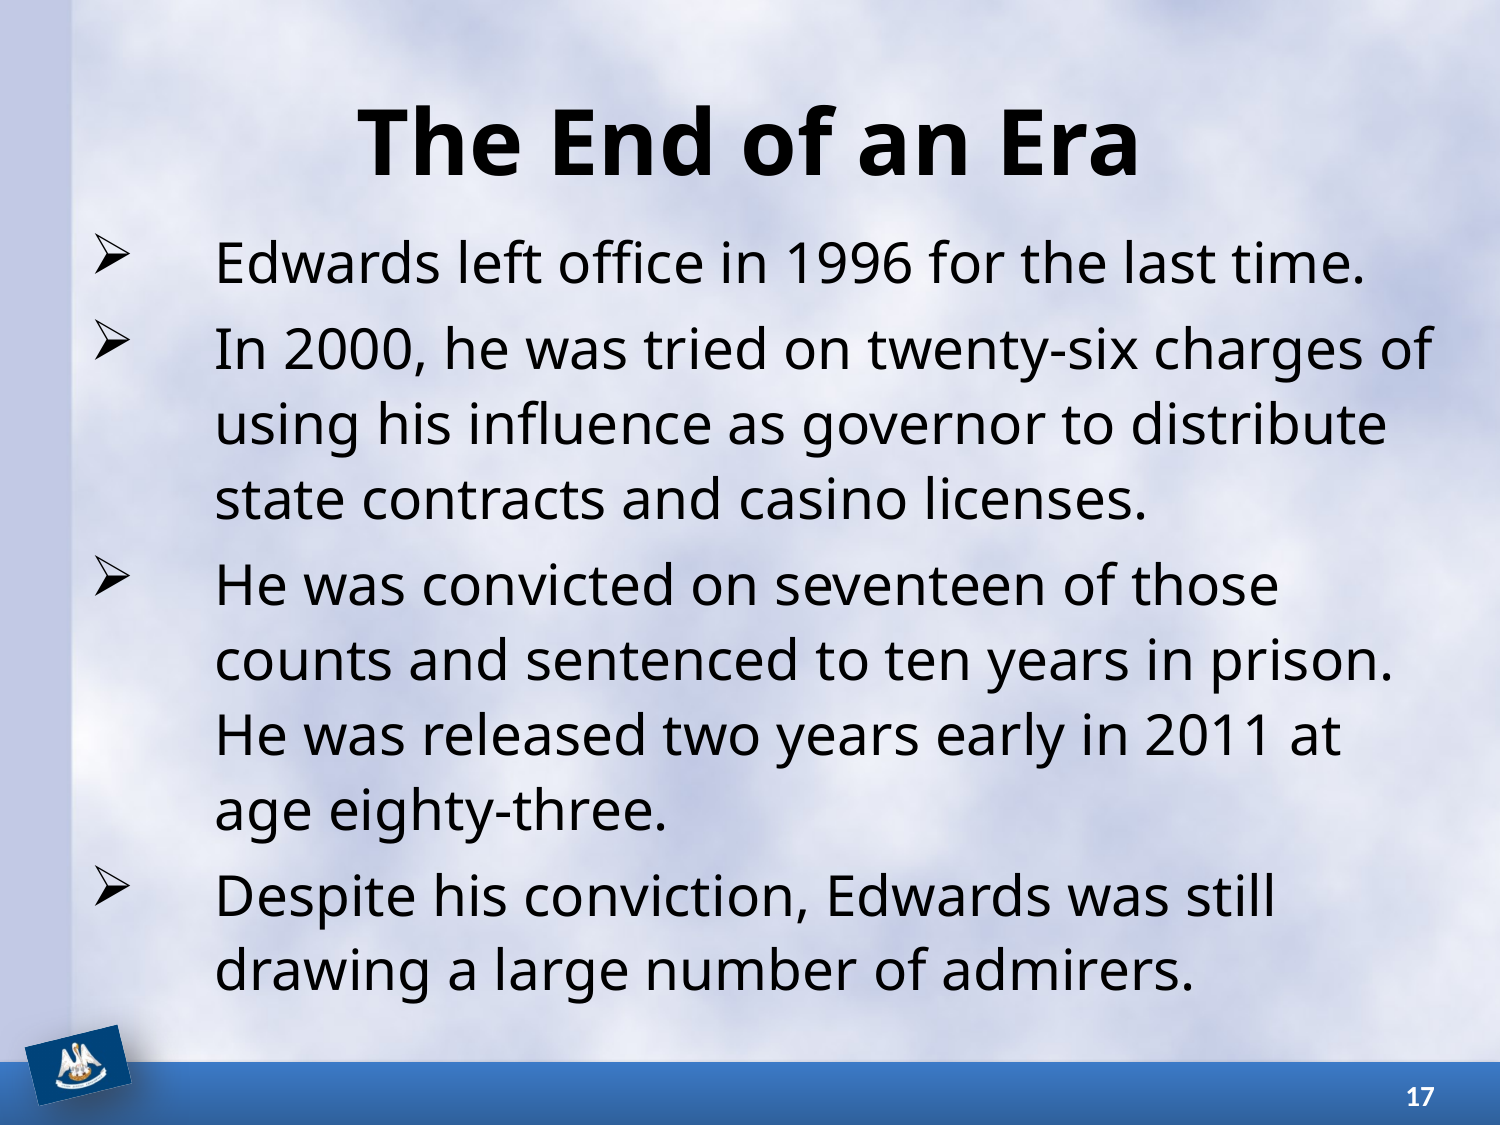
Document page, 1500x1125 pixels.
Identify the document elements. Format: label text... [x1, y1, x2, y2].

title The End of an Era [75, 45, 1425, 212]
slide_number 17 [1100, 1065, 1450, 1125]
list Edwards left office in 1996 for the last time. In 2000, he was tried on twenty-six charges of using his influence as governor to distribute state contracts and casino licenses. He was convicted on seventeen of those counts and sentenced to ten years in prison. He was released two years early in 2011 at age eighty-three. Despite his conviction, Edwards was still drawing a large number of admirers. [75, 212, 1450, 1025]
picture [0, 0, 1500, 1105]
